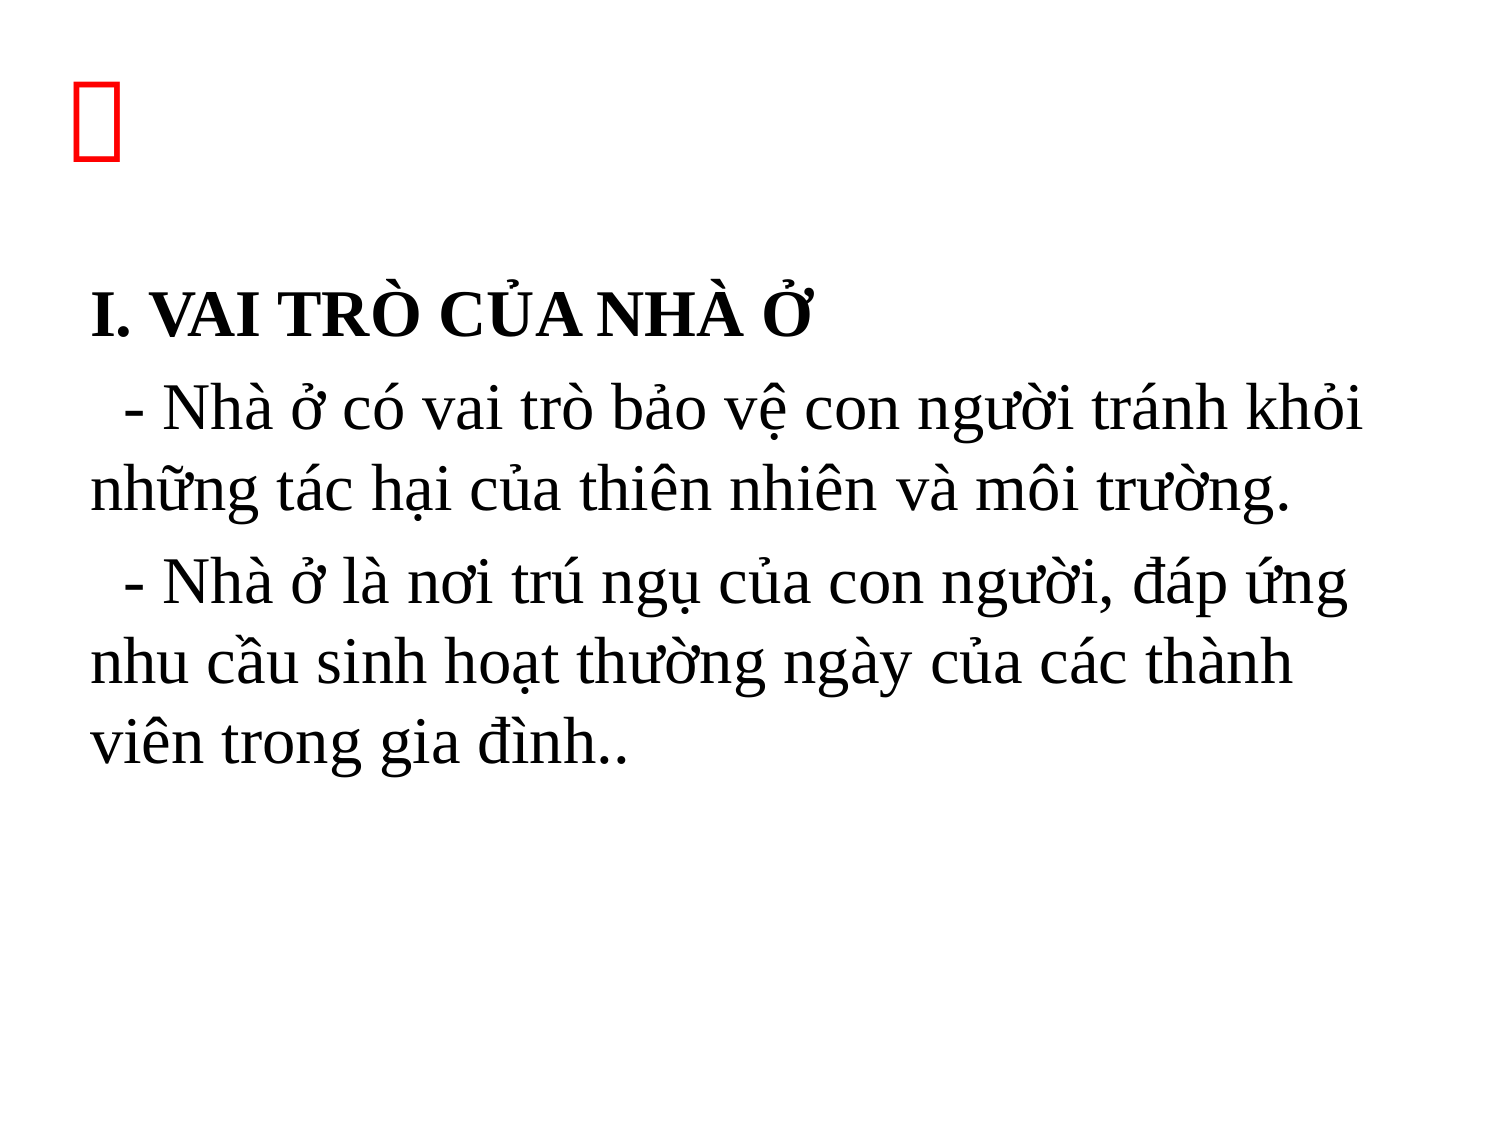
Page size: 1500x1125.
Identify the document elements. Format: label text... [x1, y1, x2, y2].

text_box  [48, 42, 188, 193]
list I. VAI TRÒ CỦA NHÀ Ở - Nhà ở có vai trò bảo vệ con người tránh khỏi những tác hại của thiên nhiên và môi trường. - Nhà ở là nơi trú ngụ của con người, đáp ứng nhu cầu sinh hoạt thường ngày của các thành viên trong gia đình.. [75, 262, 1425, 1005]
